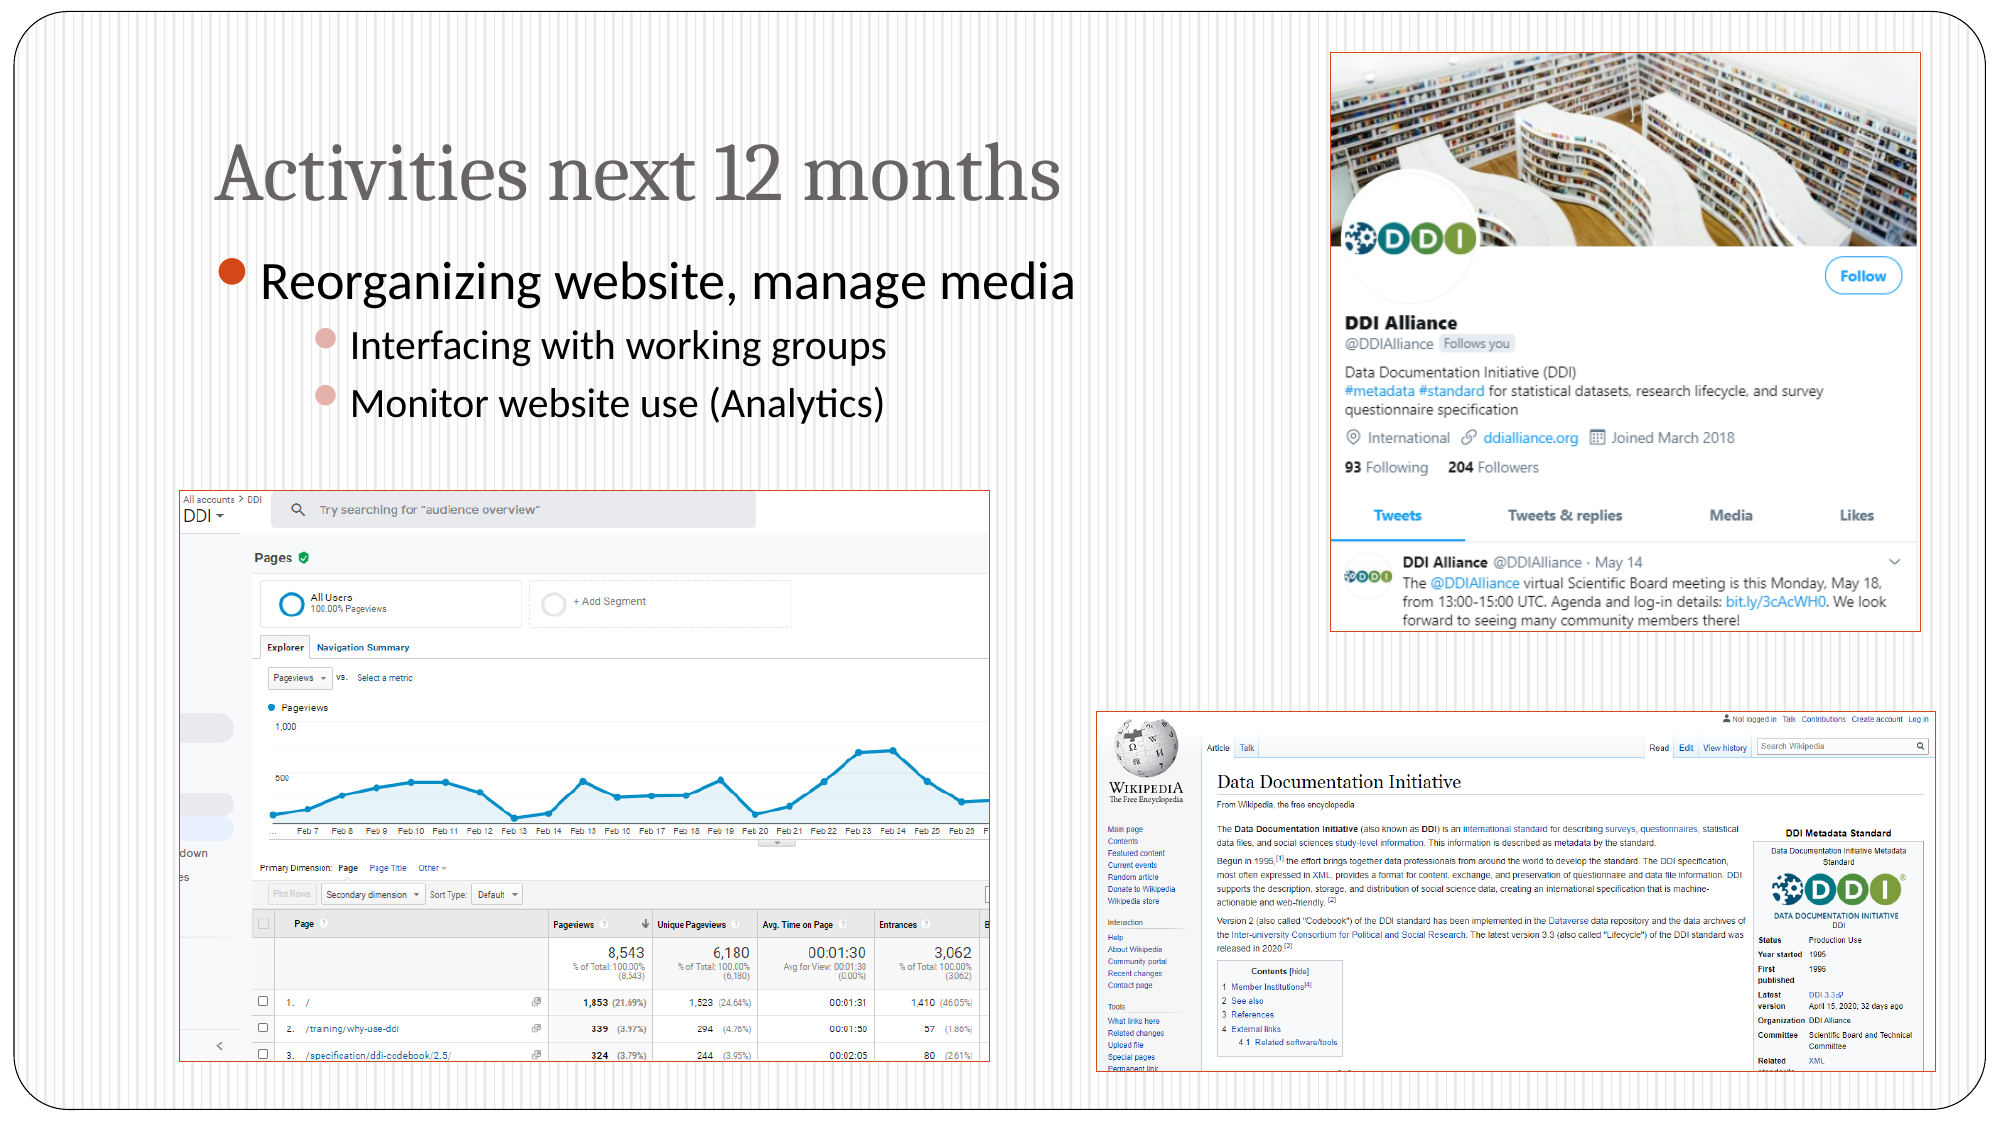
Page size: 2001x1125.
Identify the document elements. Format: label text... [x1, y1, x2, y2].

picture [1095, 711, 1936, 1073]
picture [179, 490, 990, 1062]
title Activities next 12 months [200, 45, 1900, 233]
list Reorganizing website, manage media Interfacing with working groups Monitor website use (Analytics) [200, 237, 1967, 1072]
picture [1329, 52, 1921, 632]
